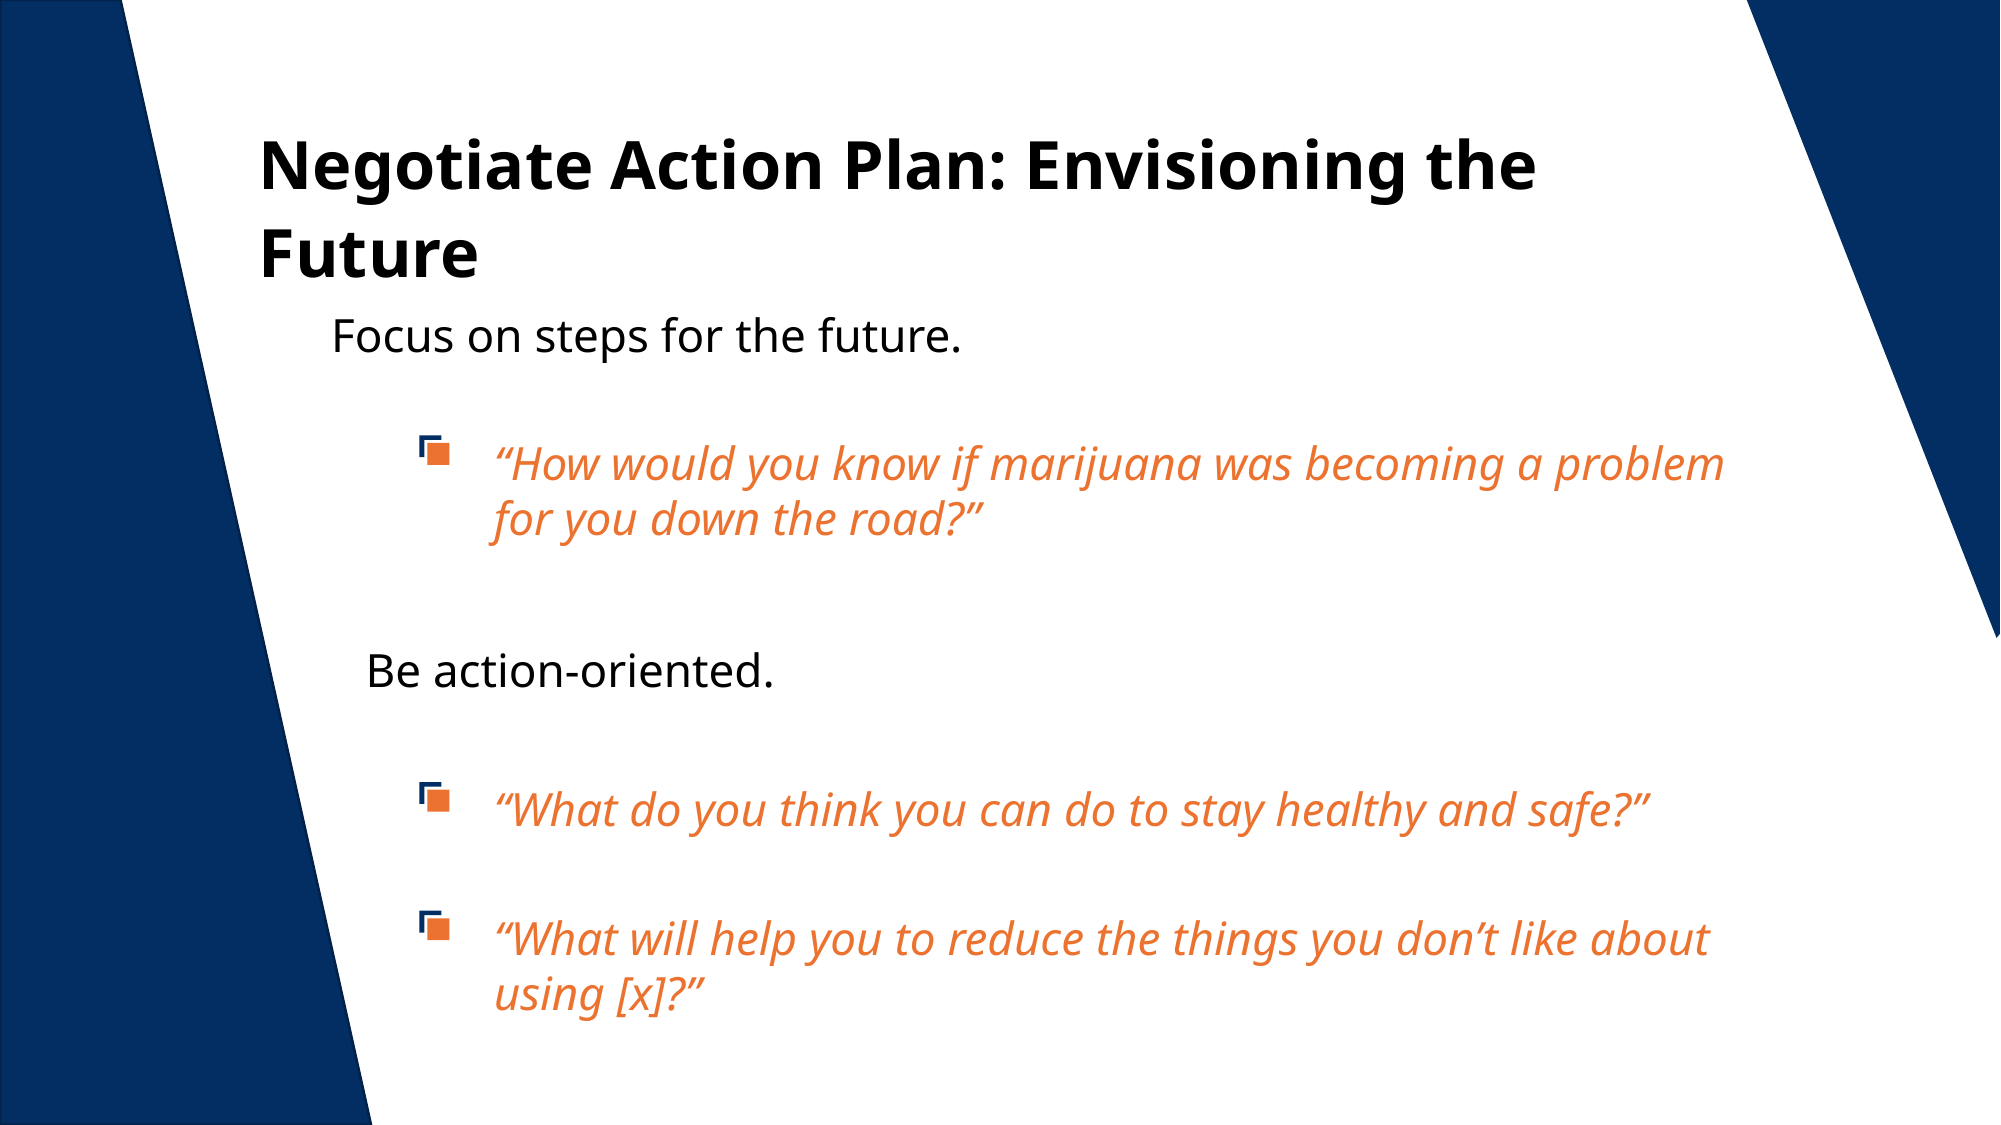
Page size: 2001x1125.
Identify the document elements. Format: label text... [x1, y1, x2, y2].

list “How would you know if marijuana was becoming a problem for you down the road?” [494, 434, 1796, 555]
list Negotiate Action Plan: Envisioning the Future [258, 115, 1762, 213]
text_box Be action-oriented. [365, 641, 1830, 721]
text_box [418, 434, 450, 466]
list Focus on steps for the future. [330, 306, 1796, 377]
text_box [418, 910, 450, 941]
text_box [418, 781, 450, 812]
text_box “What will help you to reduce the things you don’t like about using [x]?” [494, 909, 1756, 1030]
text_box “What do you think you can do to stay healthy and safe?” [493, 781, 1796, 902]
